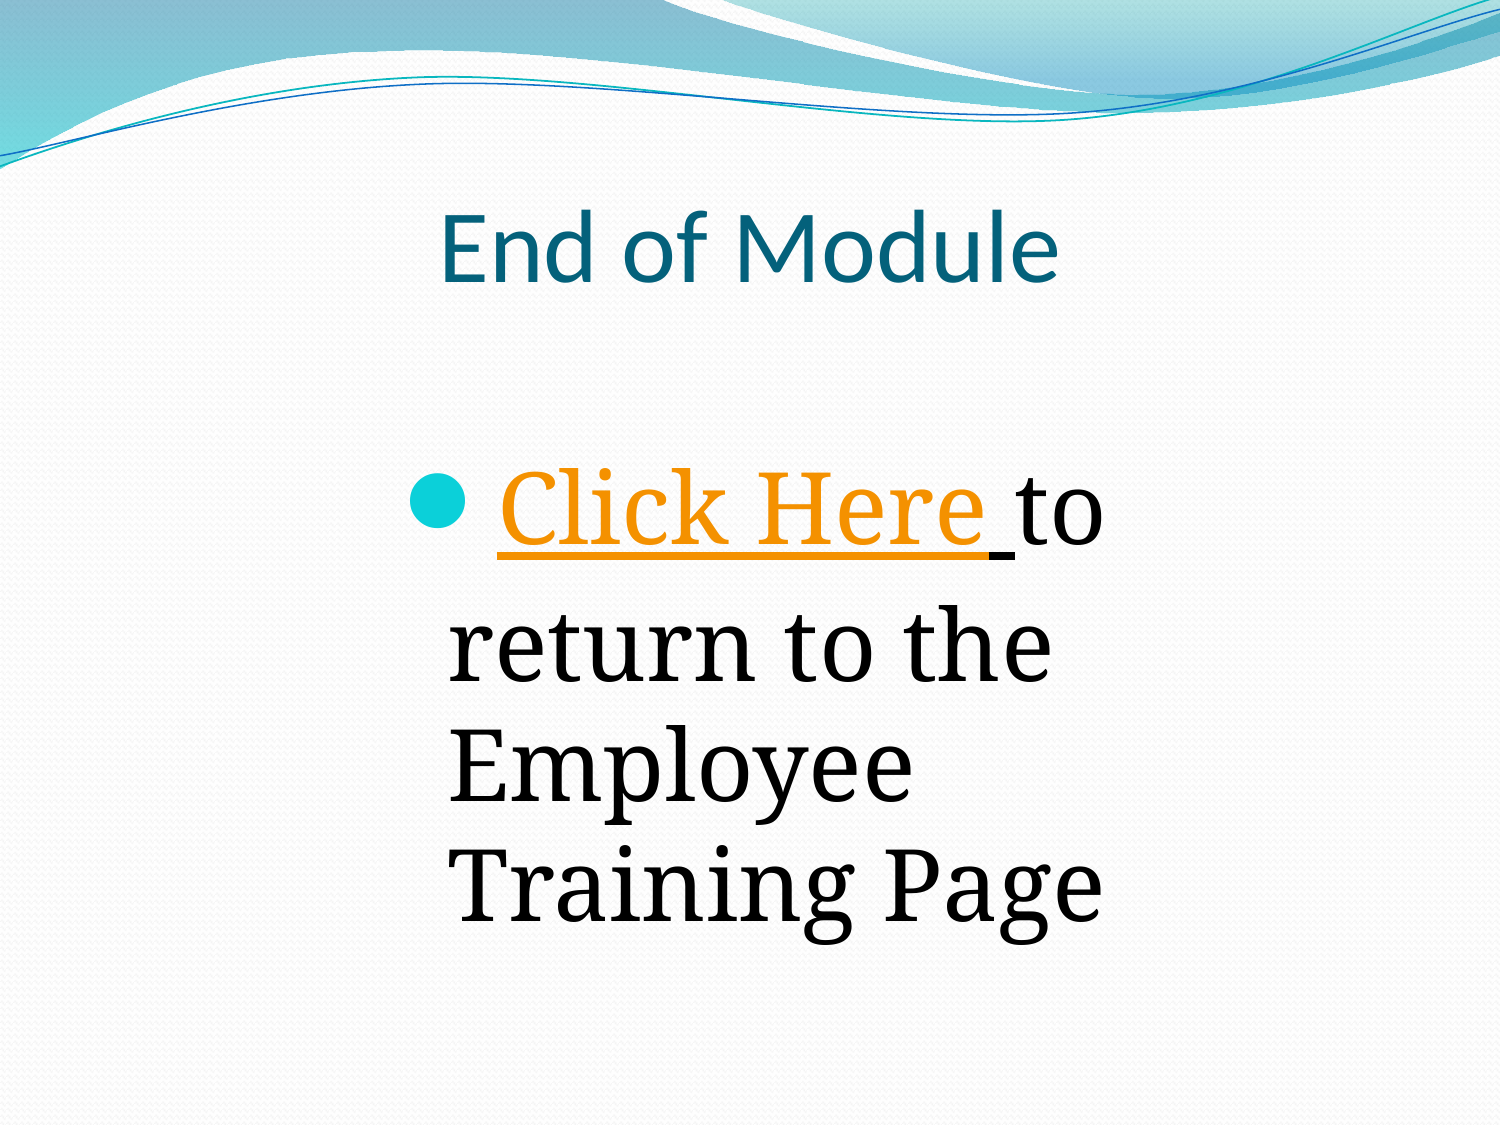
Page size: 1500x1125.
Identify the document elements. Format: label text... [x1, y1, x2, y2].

list Click Here to return to the Employee Training Page [387, 437, 1363, 1038]
title End of Module [75, 115, 1425, 303]
